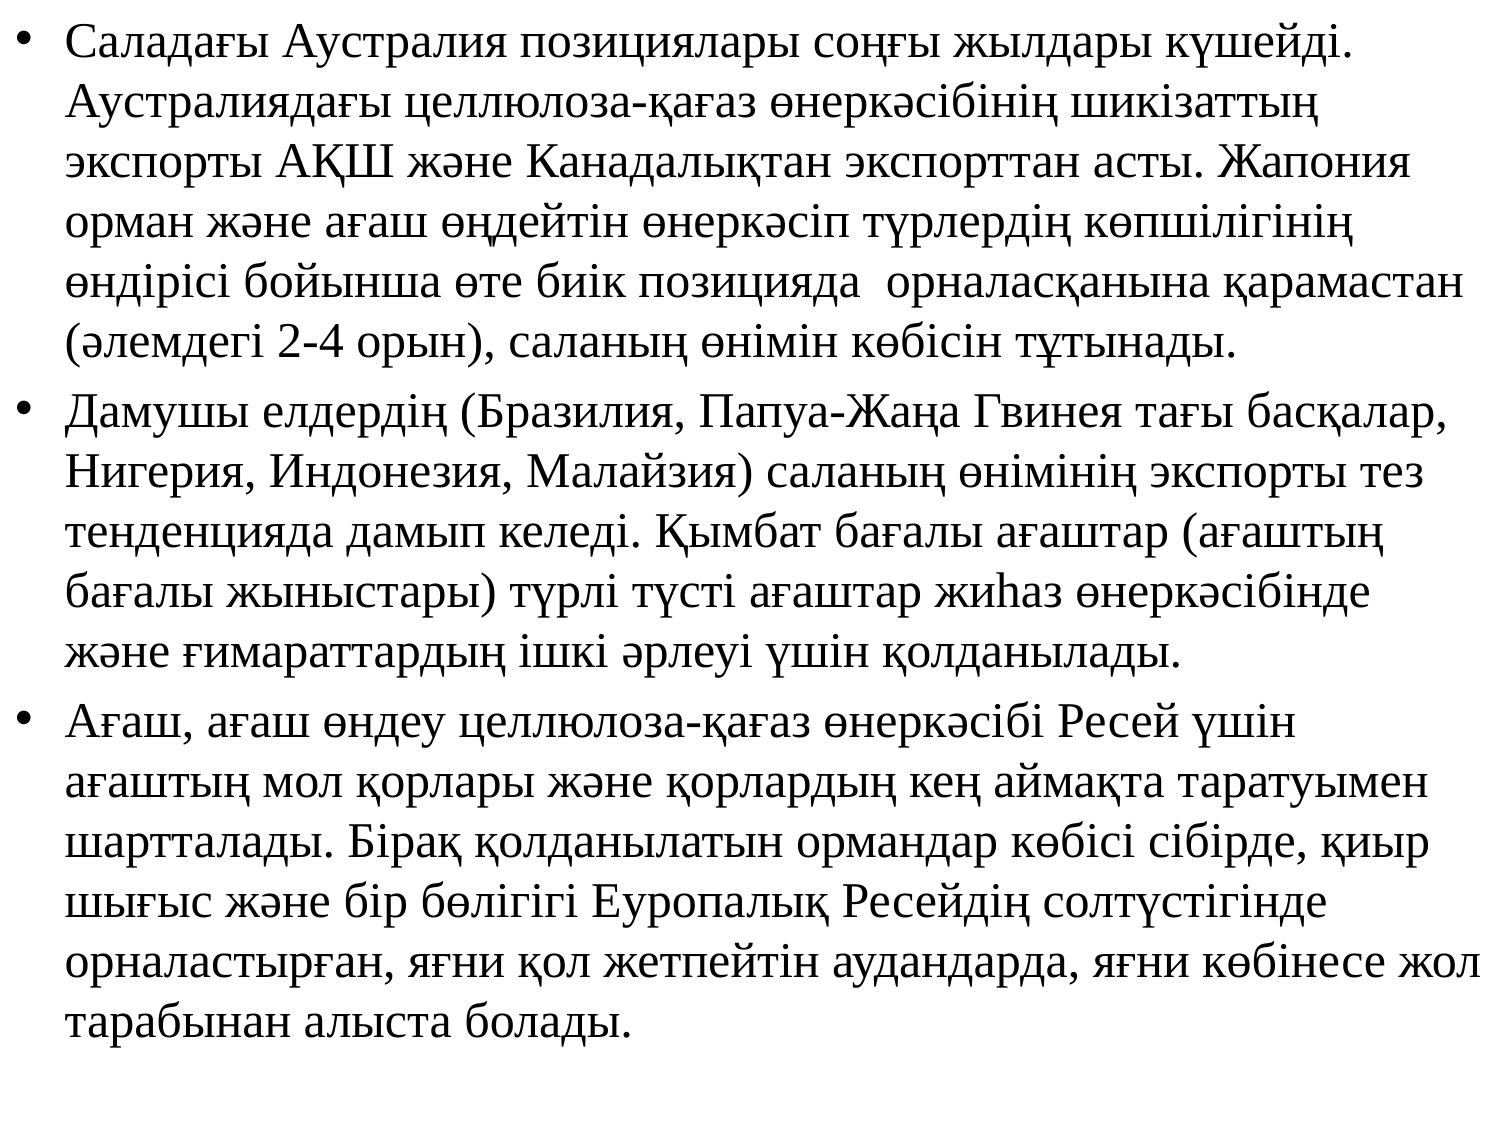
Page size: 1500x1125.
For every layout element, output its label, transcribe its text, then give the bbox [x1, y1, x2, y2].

list Саладағы Аустралия позициялары соңғы жылдары күшейдi. Аустралиядағы целлюлоза-қағаз өнеркәсiбiнің шикiзаттың экспорты АҚШ және Канадалықтан экспорттан асты. Жапония орман және ағаш өңдейтiн өнеркәсiп түрлердiң көпшiлiгiнiң өндiрiсi бойынша өте биiк позицияда орналасқанына қарамастан (әлемдегi 2-4 орын), саланың өнiмiн көбiсін тұтынады. Дамушы елдердiң (Бразилия, Папуа-Жаңа Гвинея тағы басқалар, Нигерия, Индонезия, Малайзия) саланың өнiмiнің экспорты тез тенденцияда дамып келеді. Қымбат бағалы ағаштар (ағаштың бағалы жыныстары) түрлi түстi ағаштар жиhаз өнеркәсiбiнде және ғимараттардың iшкi әрлеуi үшiн қолданылады. Ағаш, ағаш өндеу целлюлоза-қағаз өнеркәсiбі Ресей үшiн ағаштың мол қорлары және қорлардың кең аймақта таратуымен шартталады. Бірақ қолданылатын ормандар көбісі сiбiрде, қиыр шығыс және бiр бөлiгiгі Еуропалық Ресейдiң солтүстiгiнде орналастырған, яғни қол жетпейтiн аудандарда, яғни көбінесе жол тарабынан алыста болады. [0, 0, 1500, 1125]
